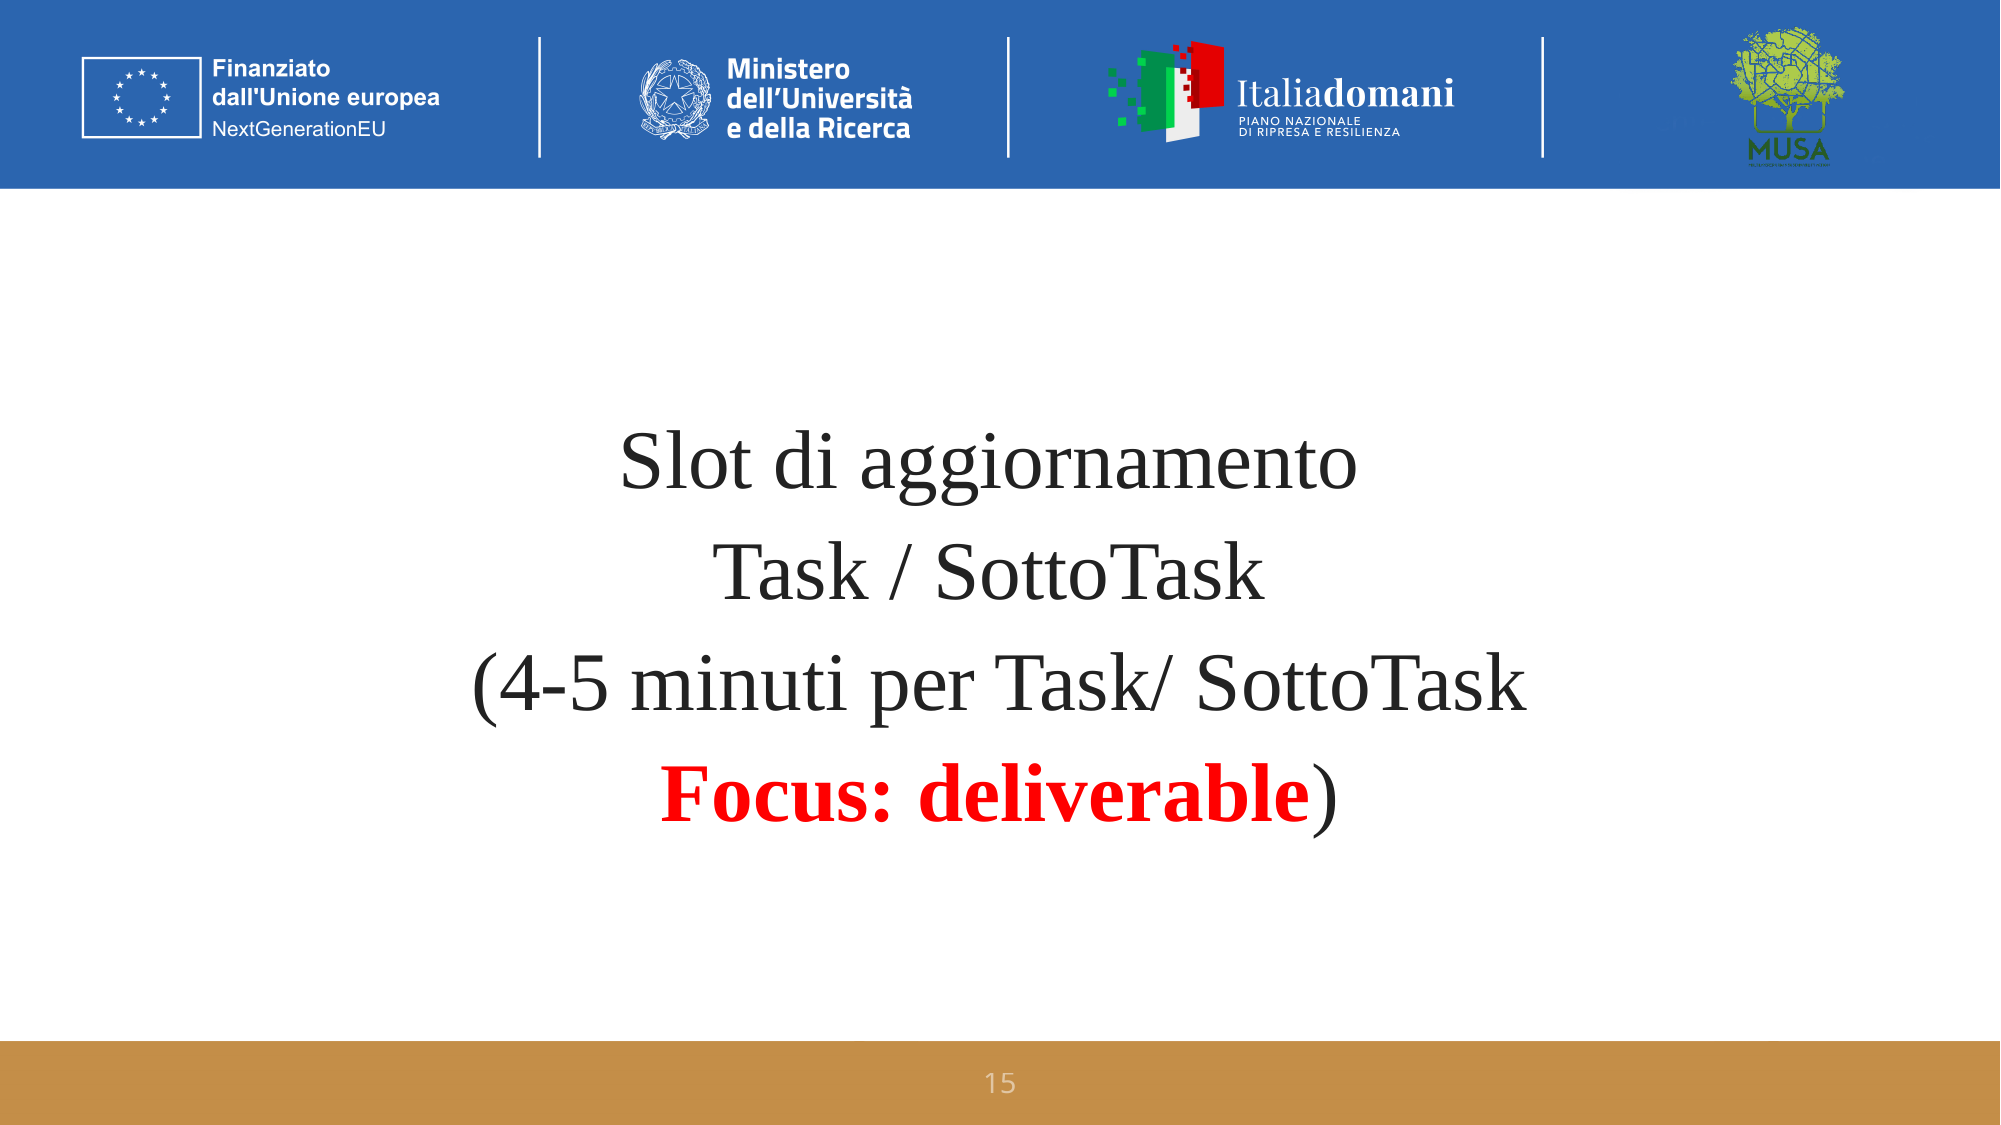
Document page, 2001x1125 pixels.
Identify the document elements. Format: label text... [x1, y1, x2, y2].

list Slot di aggiornamento Task / SottoTask (4-5 minuti per Task/ SottoTask Focus: deliverable) [137, 409, 1863, 1014]
picture [0, 1041, 2000, 1125]
slide_number 15 [774, 1054, 1225, 1115]
picture [0, 0, 2000, 196]
